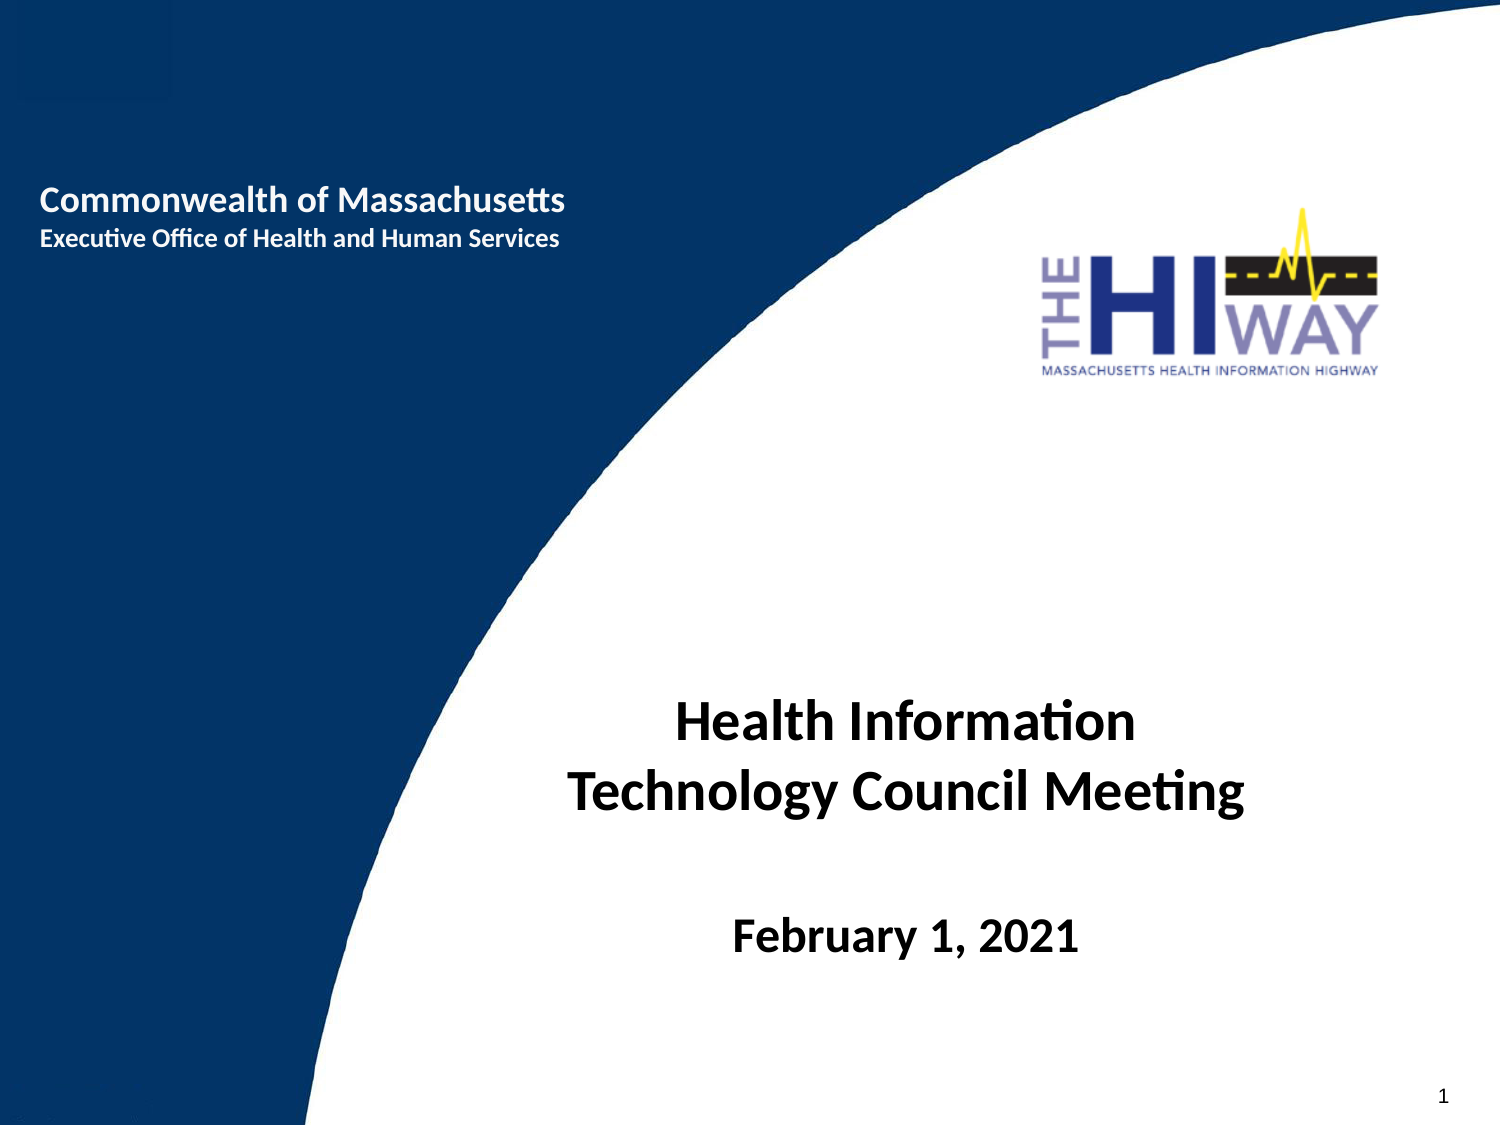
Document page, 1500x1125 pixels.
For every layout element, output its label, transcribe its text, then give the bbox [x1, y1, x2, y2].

title V [799, 349, 1438, 591]
subtitle Health Information Technology Council Meeting February 1, 2021 [537, 674, 1276, 926]
picture [0, 0, 1500, 1125]
slide_number 1 [1387, 1074, 1500, 1123]
